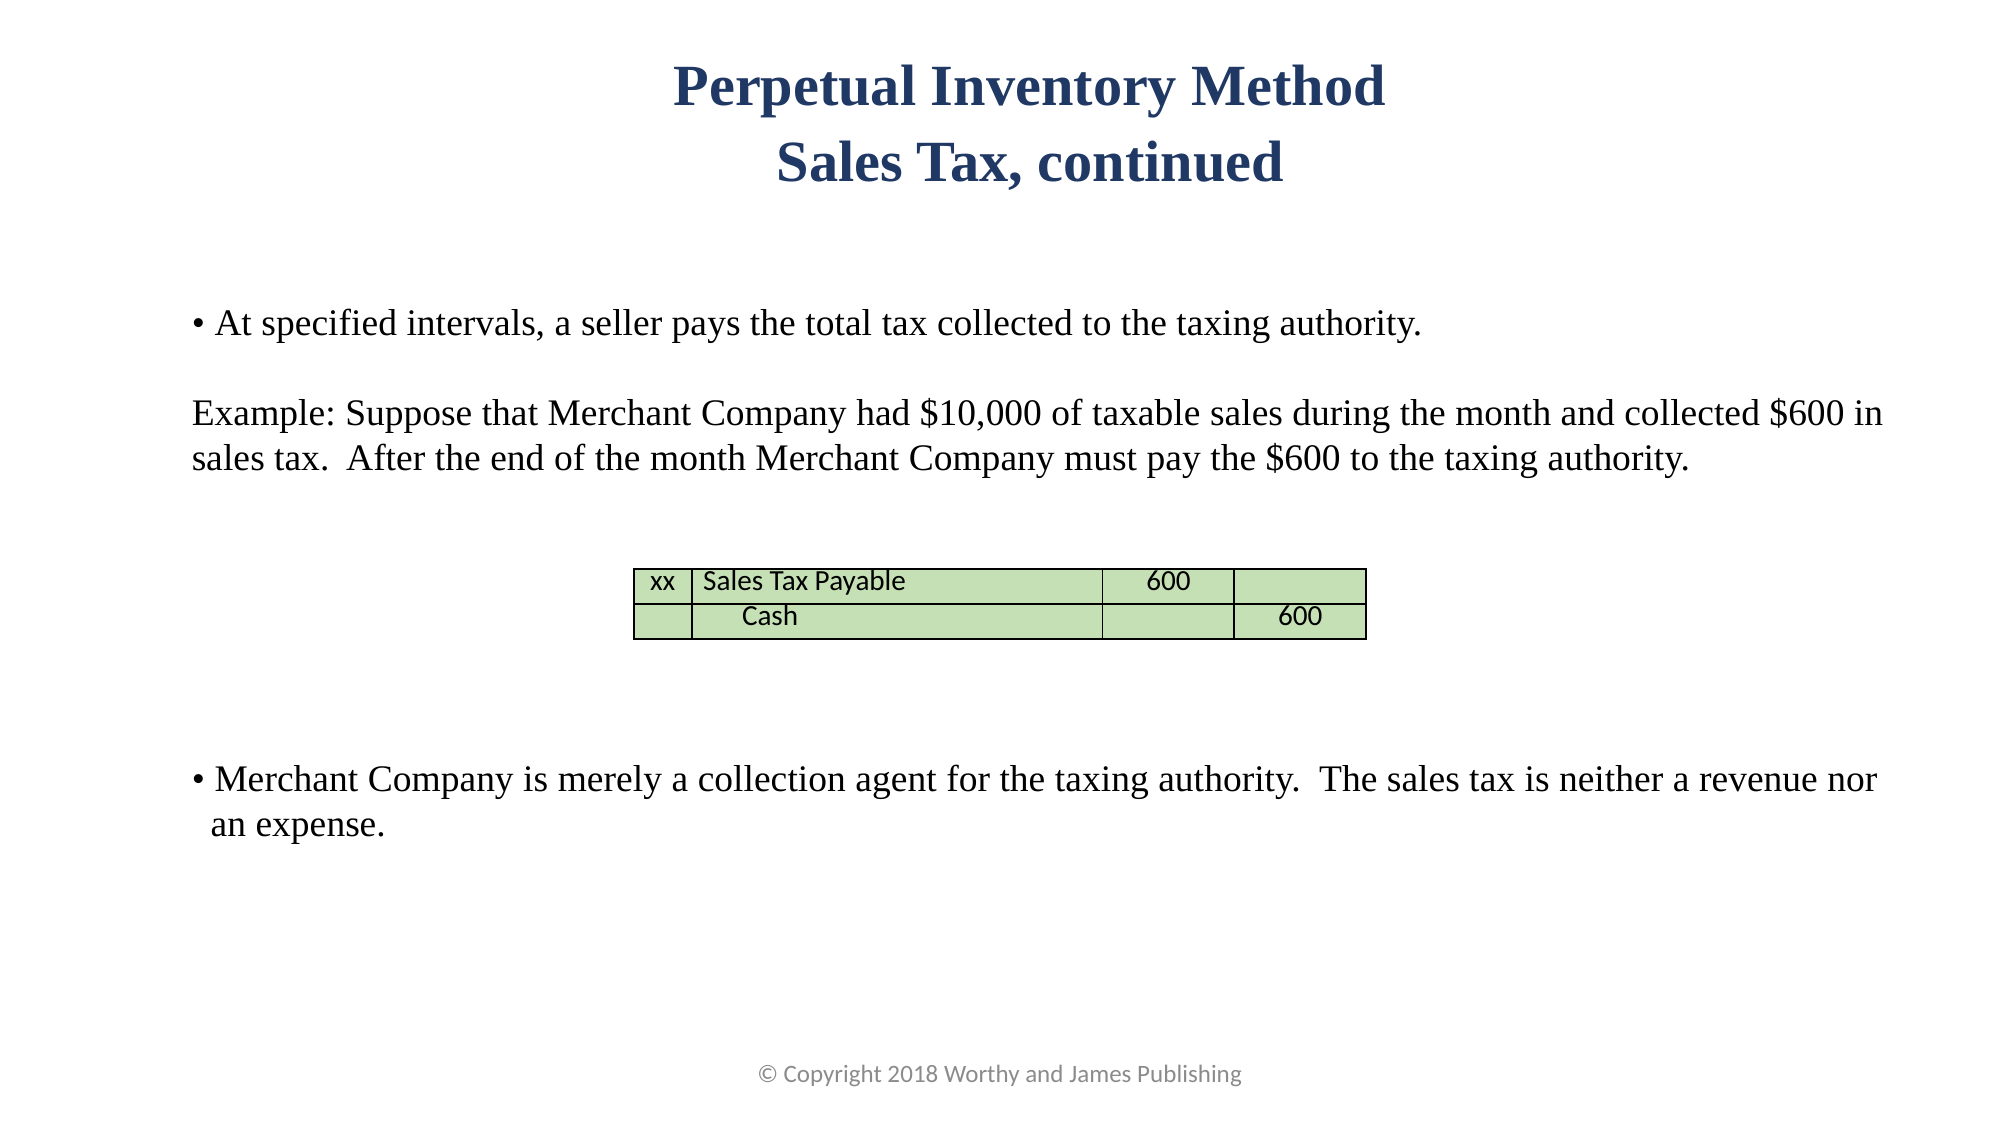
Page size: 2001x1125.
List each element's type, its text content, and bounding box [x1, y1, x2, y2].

table_header [1235, 570, 1365, 603]
text_box Perpetual Inventory Method Sales Tax, continued [530, 39, 1531, 290]
table_header Sales Tax Payable [693, 570, 1102, 603]
table_cell 600 [1235, 605, 1365, 638]
text_box • Merchant Company is merely a collection agent for the taxing authority. The sales tax is neither a revenue nor an expense. [177, 746, 1917, 896]
table_cell [1103, 605, 1233, 638]
table_header 600 [1103, 570, 1233, 603]
table_cell Cash [693, 605, 1102, 638]
table_cell [635, 605, 691, 638]
table_header xx [635, 570, 691, 603]
text_box • At specified intervals, a seller pays the total tax collected to the taxing authority. Example: Suppose that Merchant Company had $10,000 of taxable sales during the month and collected $600 in sales tax. After the end of the month Merchant Company must pay the $600 to the taxing authority. [177, 290, 1966, 530]
footer © Copyright 2018 Worthy and James Publishing [662, 1042, 1338, 1103]
